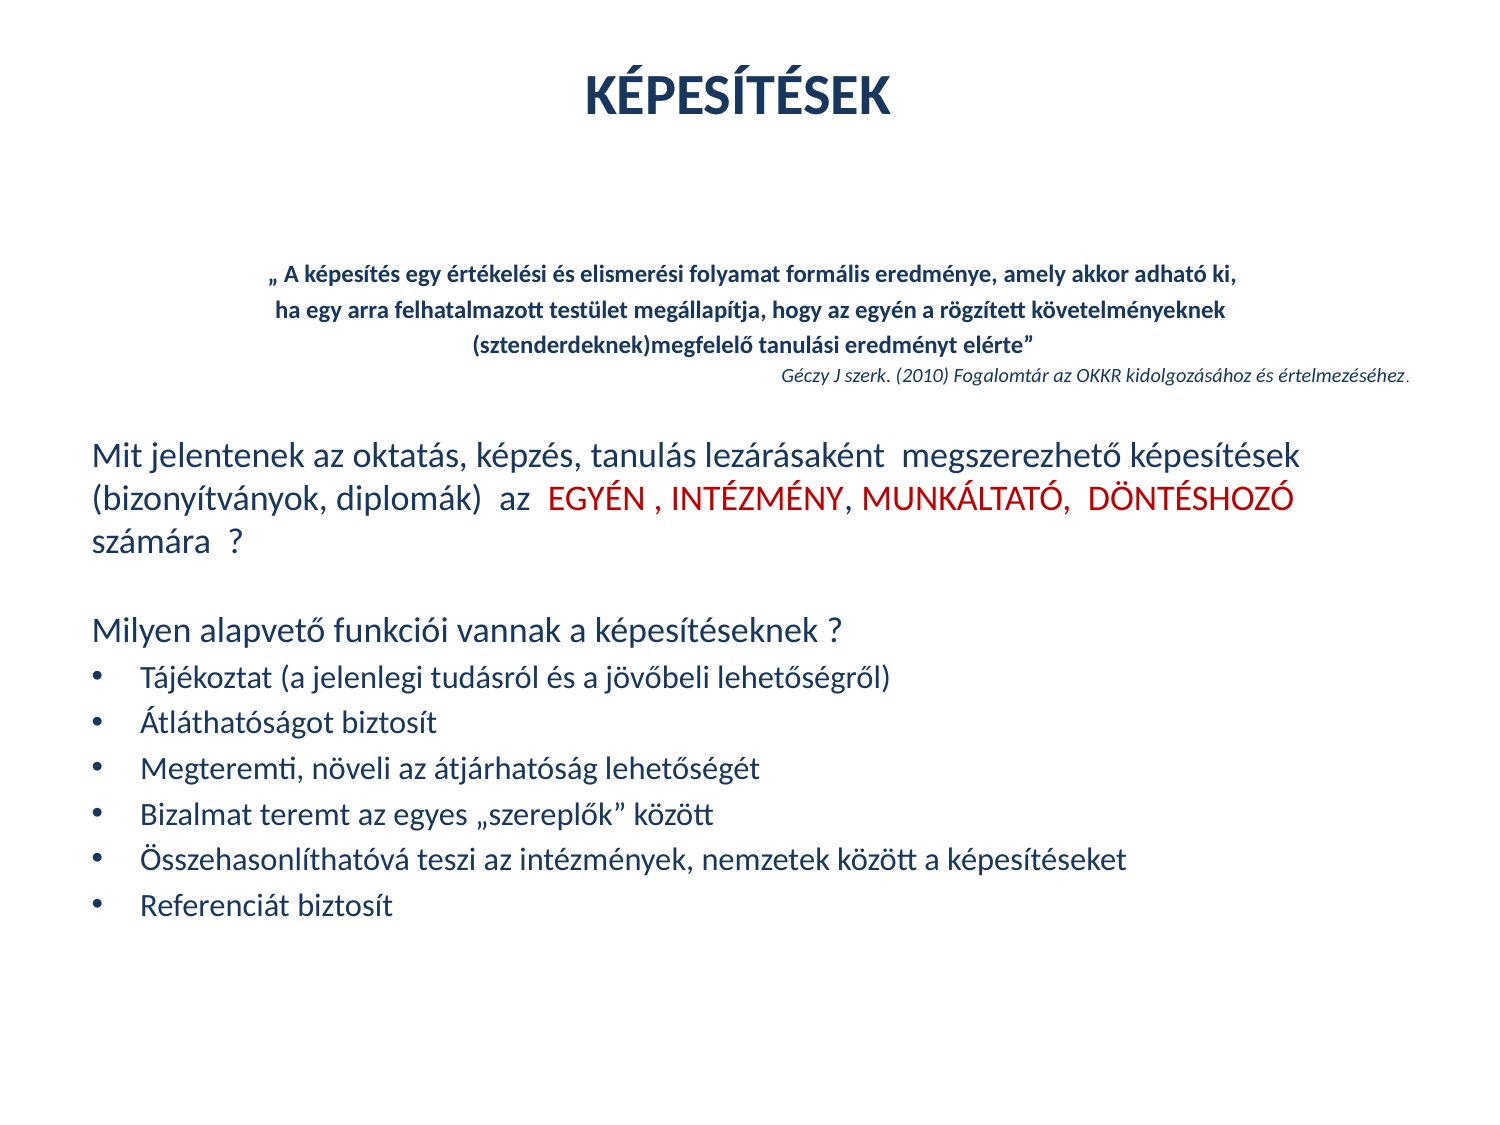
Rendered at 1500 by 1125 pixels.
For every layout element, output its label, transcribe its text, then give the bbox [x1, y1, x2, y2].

title KÉPESÍTÉSEK [53, 36, 1424, 147]
list „ A képesítés egy értékelési és elismerési folyamat formális eredménye, amely akkor adható ki, ha egy arra felhatalmazott testület megállapítja, hogy az egyén a rögzített követelményeknek (sztenderdeknek)megfelelő tanulási eredményt elérte” Géczy J szerk. (2010) Fogalomtár az OKKR kidolgozásához és értelmezéséhez. Mit jelentenek az oktatás, képzés, tanulás lezárásaként megszerezhető képesítések (bizonyítványok, diplomák) az EGYÉN , INTÉZMÉNY, MUNKÁLTATÓ, DÖNTÉSHOZÓ számára ? Milyen alapvető funkciói vannak a képesítéseknek ? Tájékoztat (a jelenlegi tudásról és a jövőbeli lehetőségről) Átláthatóságot biztosít Megteremti, növeli az átjárhatóság lehetőségét Bizalmat teremt az egyes „szereplők” között Összehasonlíthatóvá teszi az intézmények, nemzetek között a képesítéseket Referenciát biztosít [76, 209, 1425, 939]
